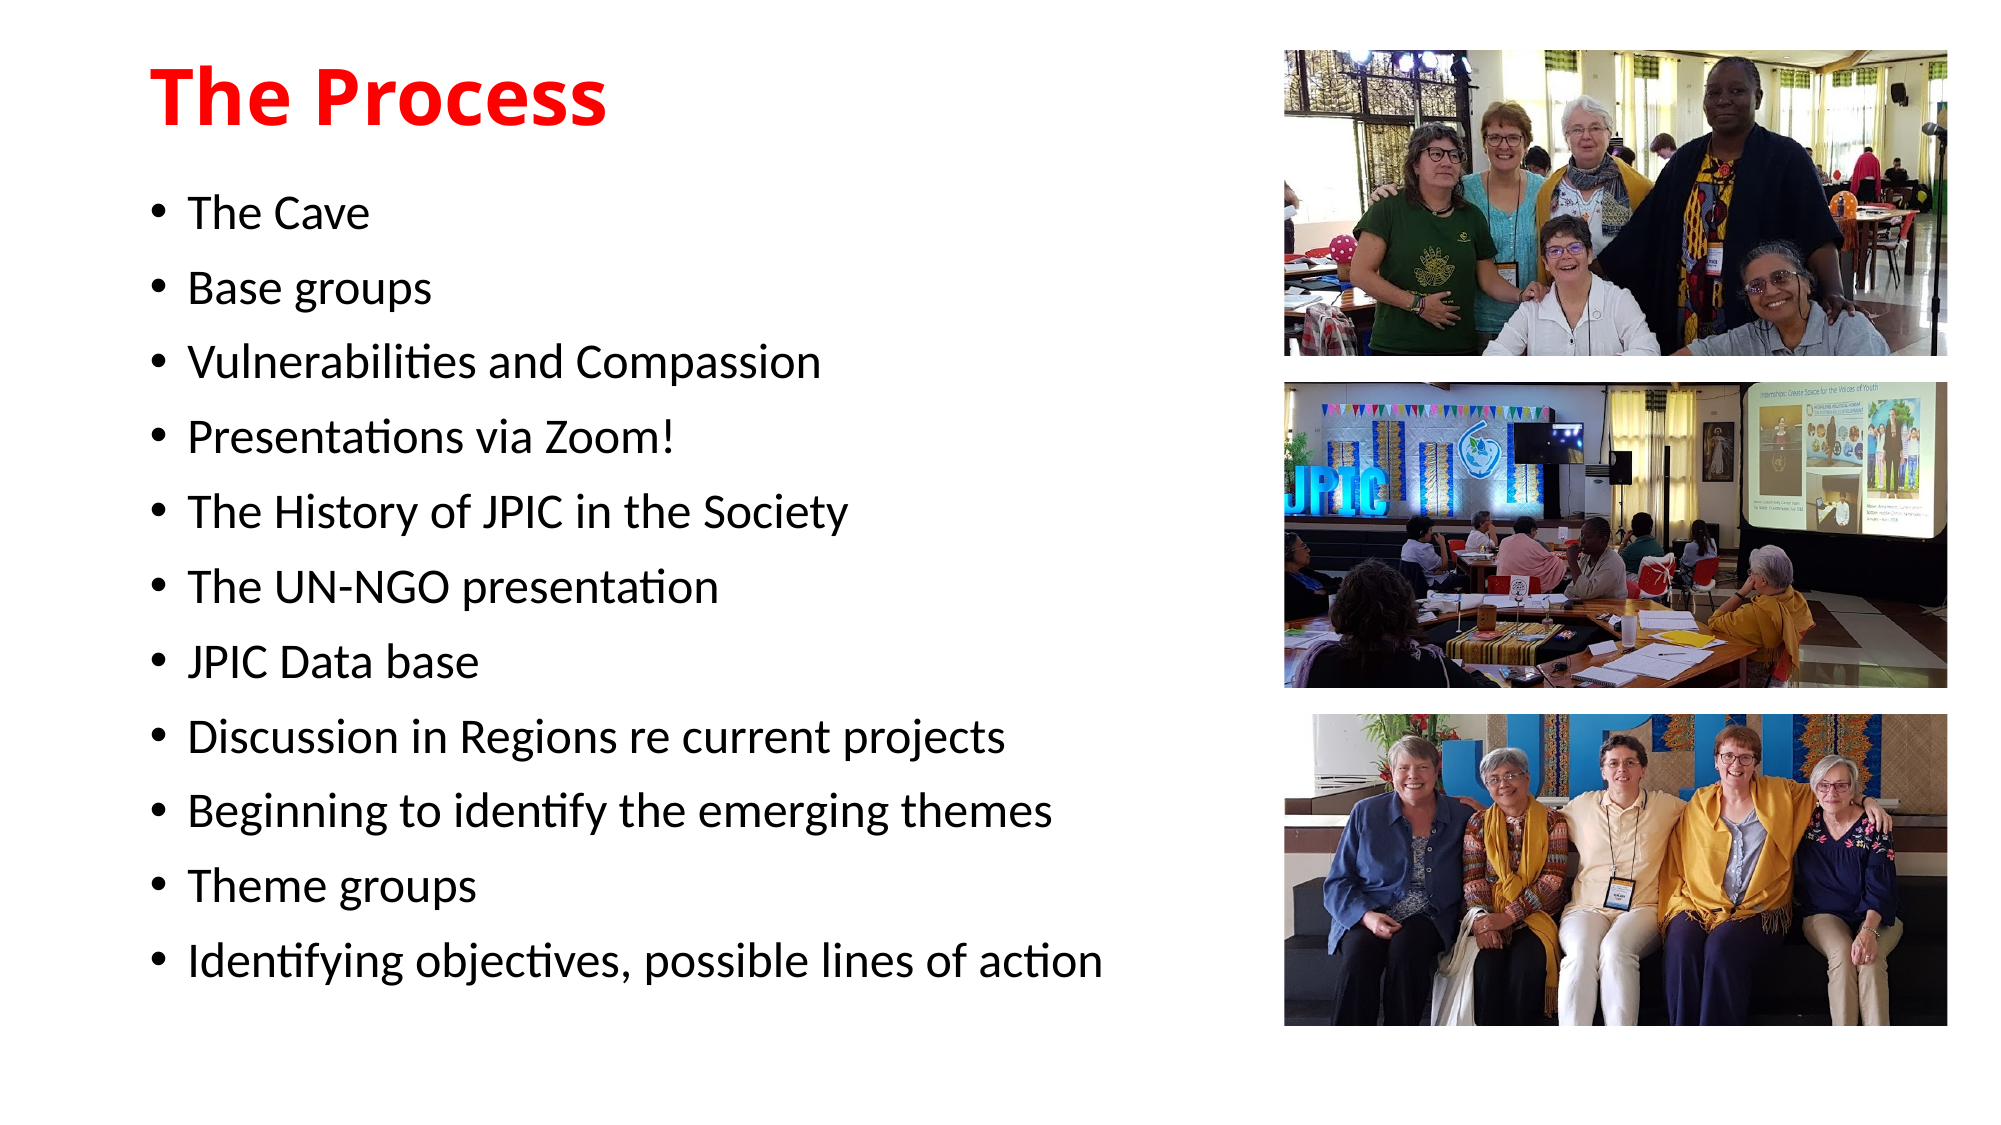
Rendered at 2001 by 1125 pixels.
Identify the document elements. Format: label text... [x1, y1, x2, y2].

picture [1284, 714, 1948, 1026]
picture [1284, 382, 1948, 688]
picture [1284, 50, 1948, 356]
title The Process [134, 50, 1153, 150]
list The Cave Base groups Vulnerabilities and Compassion Presentations via Zoom! The History of JPIC in the Society The UN-NGO presentation JPIC Data base Discussion in Regions re current projects Beginning to identify the emerging themes Theme groups Identifying objectives, possible lines of action [134, 178, 1153, 1075]
